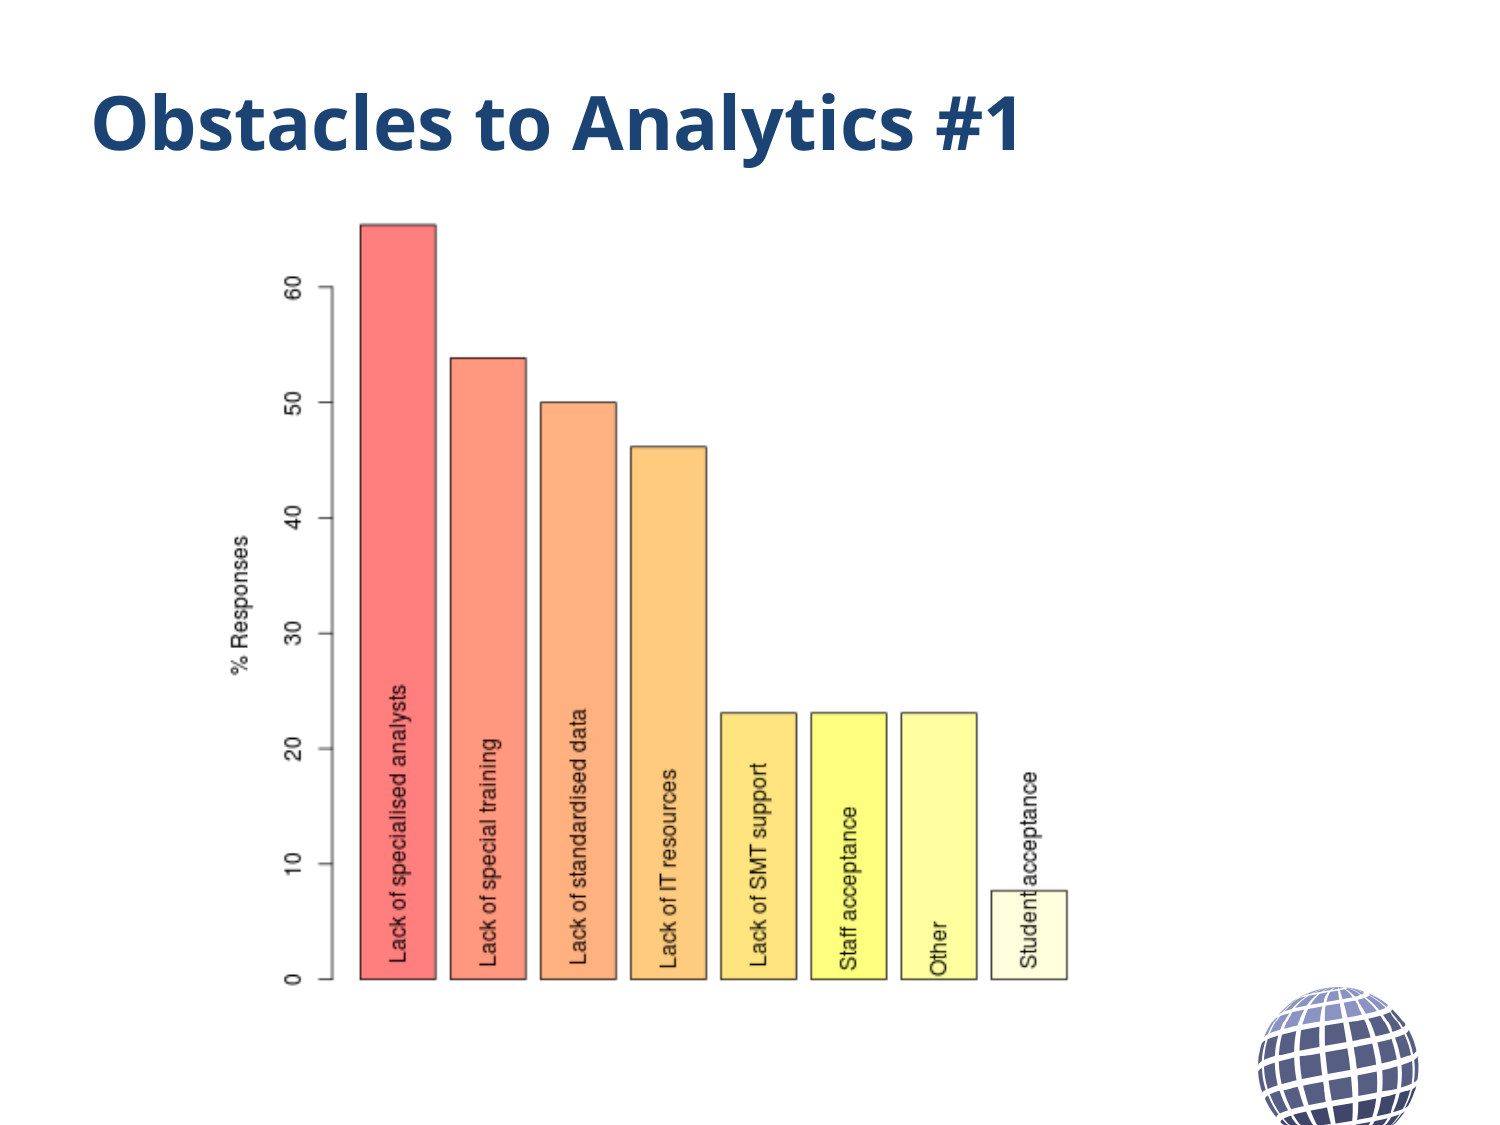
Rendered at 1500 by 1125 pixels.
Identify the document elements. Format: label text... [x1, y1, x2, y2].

picture [224, 195, 1151, 1043]
title Obstacles to Analytics #1 [75, 45, 1425, 197]
picture [1258, 987, 1425, 1125]
